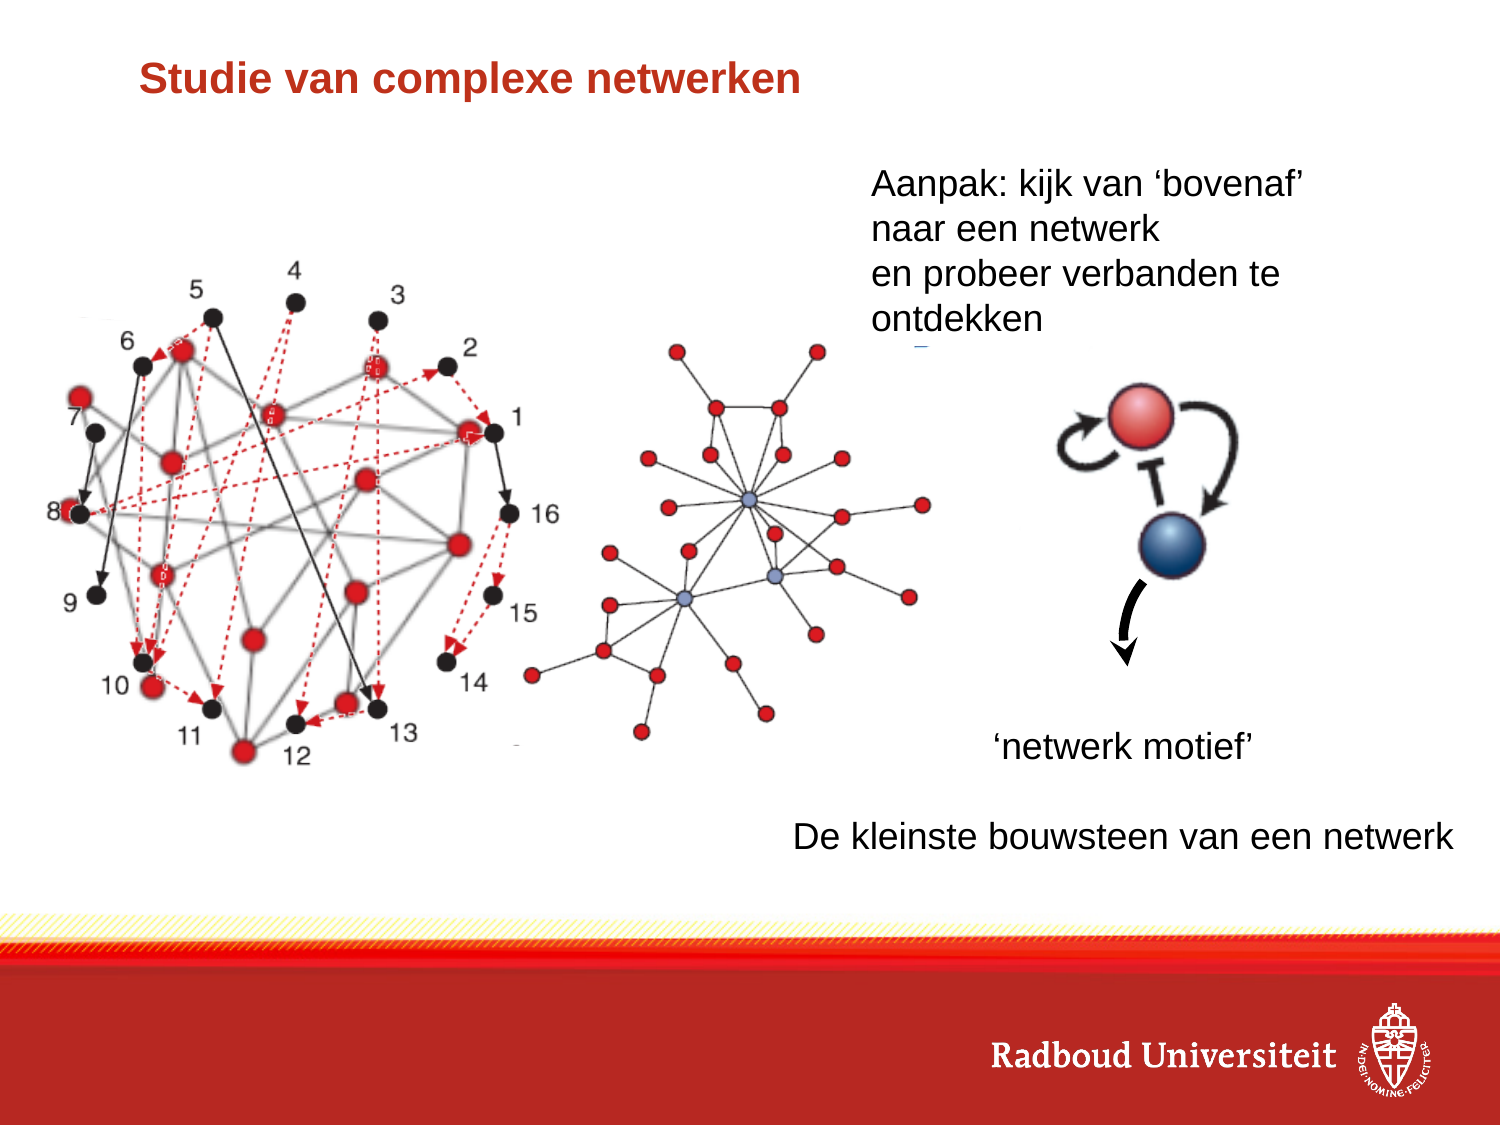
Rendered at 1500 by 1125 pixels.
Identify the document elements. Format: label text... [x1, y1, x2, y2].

text_box Studie van complexe netwerken [123, 42, 1376, 128]
text_box ‘netwerk motief’ De kleinste bouwsteen van een netwerk [777, 714, 1469, 864]
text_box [1048, 372, 1289, 736]
text_box Aanpak: kijk van ‘bovenaf’ naar een netwerk en probeer verbanden te ontdekken [856, 151, 1349, 346]
picture [0, 0, 1500, 1125]
